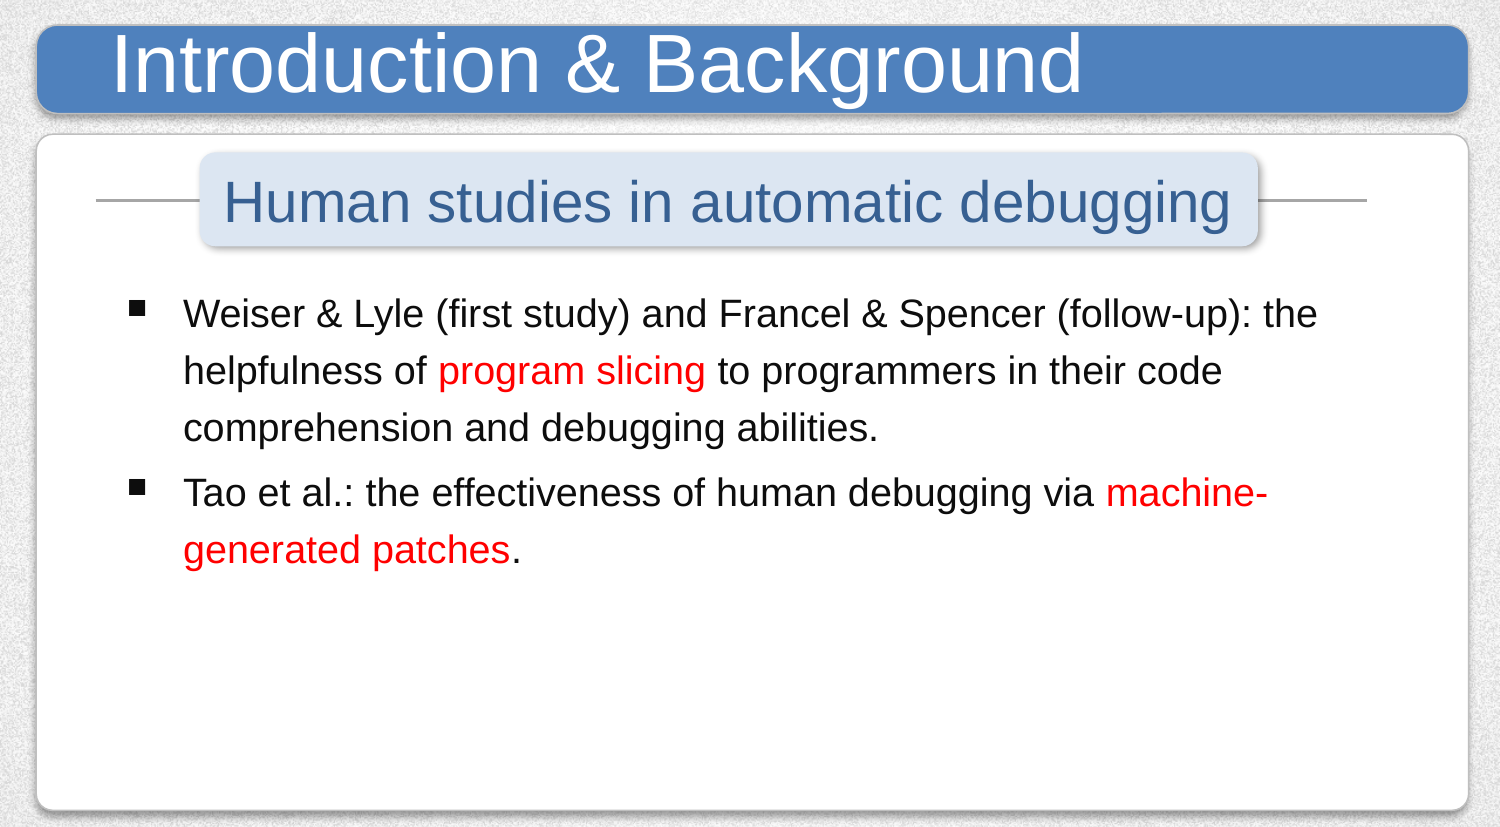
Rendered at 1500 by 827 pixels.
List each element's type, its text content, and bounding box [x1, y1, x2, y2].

list Weiser & Lyle (first study) and Francel & Spencer (follow-up): the helpfulness of program slicing to programmers in their code comprehension and debugging abilities. Tao et al.: the effectiveness of human debugging via machine-generated patches. [112, 271, 1447, 818]
title Introduction & Background [95, 2, 1364, 151]
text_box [95, 151, 1367, 248]
